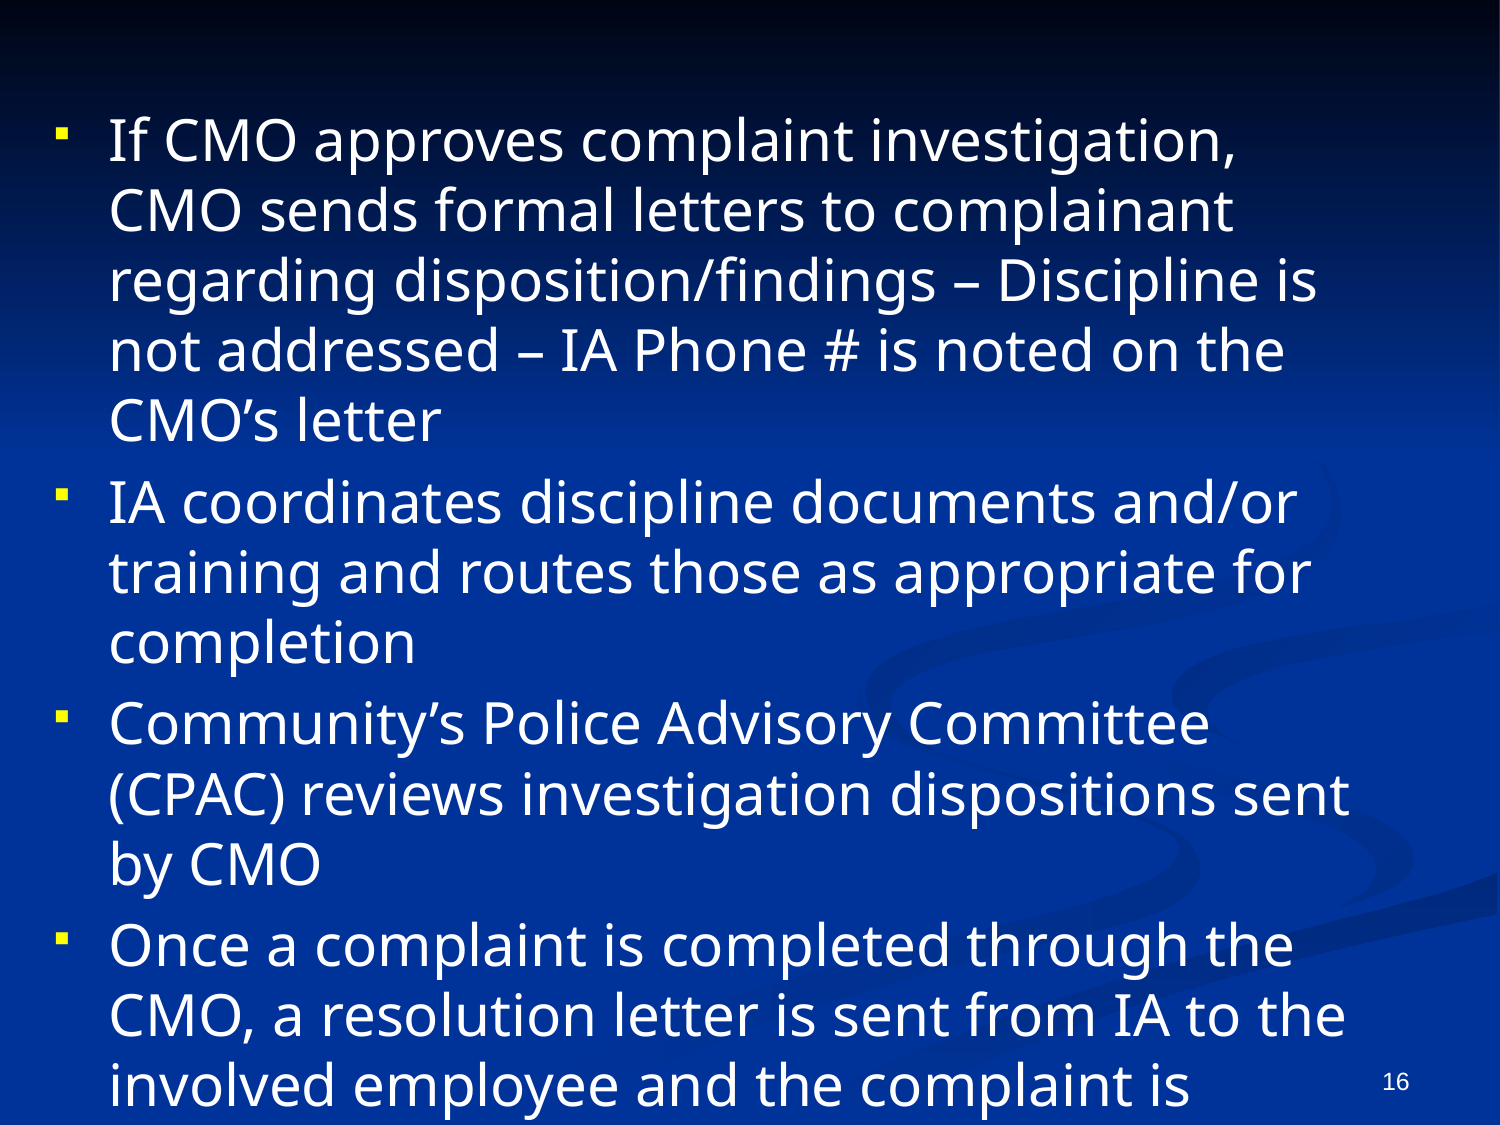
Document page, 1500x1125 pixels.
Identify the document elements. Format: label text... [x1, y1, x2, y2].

slide_number 16 [1074, 1024, 1426, 1104]
list If CMO approves complaint investigation, CMO sends formal letters to complainant regarding disposition/findings – Discipline is not addressed – IA Phone # is noted on the CMO’s letter IA coordinates discipline documents and/or training and routes those as appropriate for completion Community’s Police Advisory Committee (CPAC) reviews investigation dispositions sent by CMO Once a complaint is completed through the CMO, a resolution letter is sent from IA to the involved employee and the complaint is formally closed [37, 21, 1401, 935]
